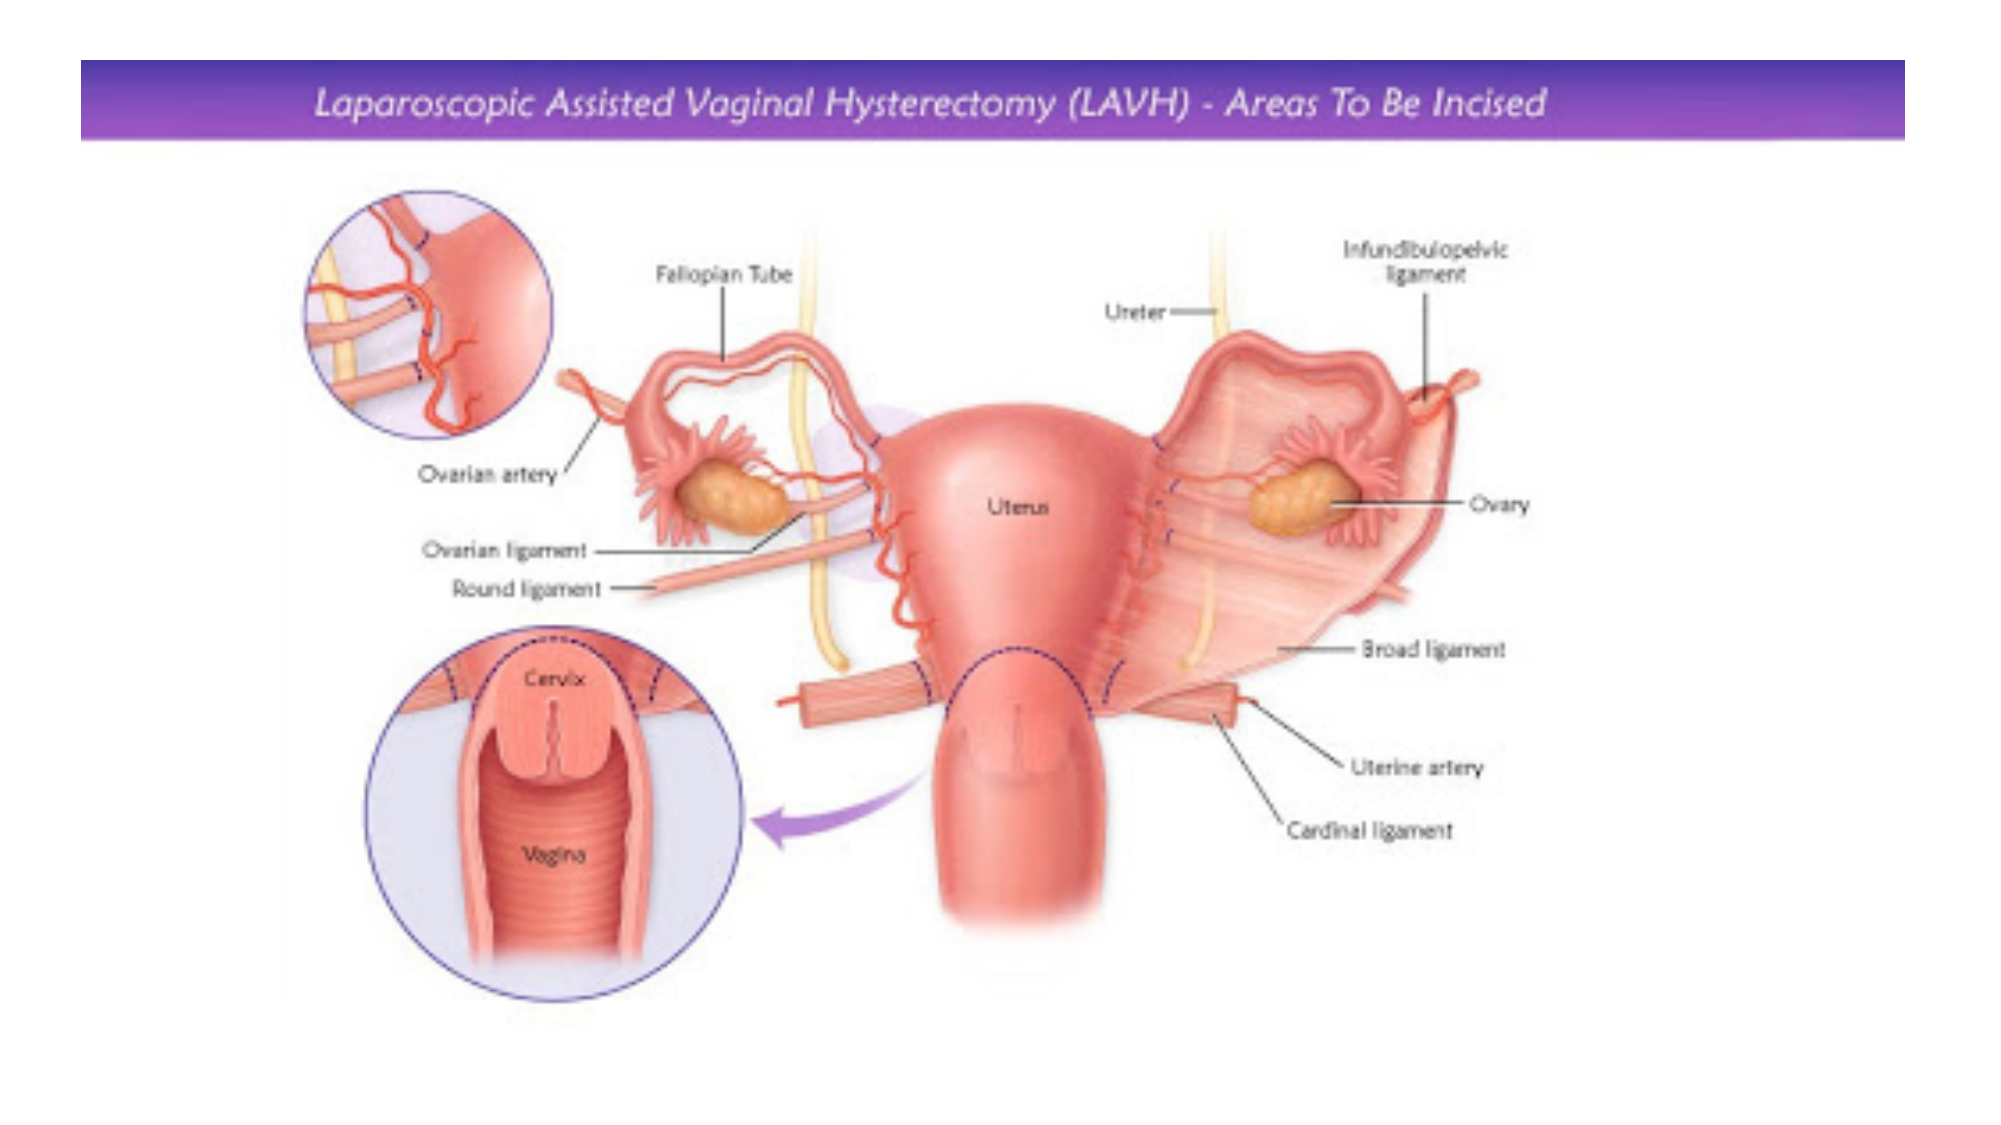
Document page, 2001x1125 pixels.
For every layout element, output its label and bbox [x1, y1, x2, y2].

picture [81, 60, 1906, 1073]
